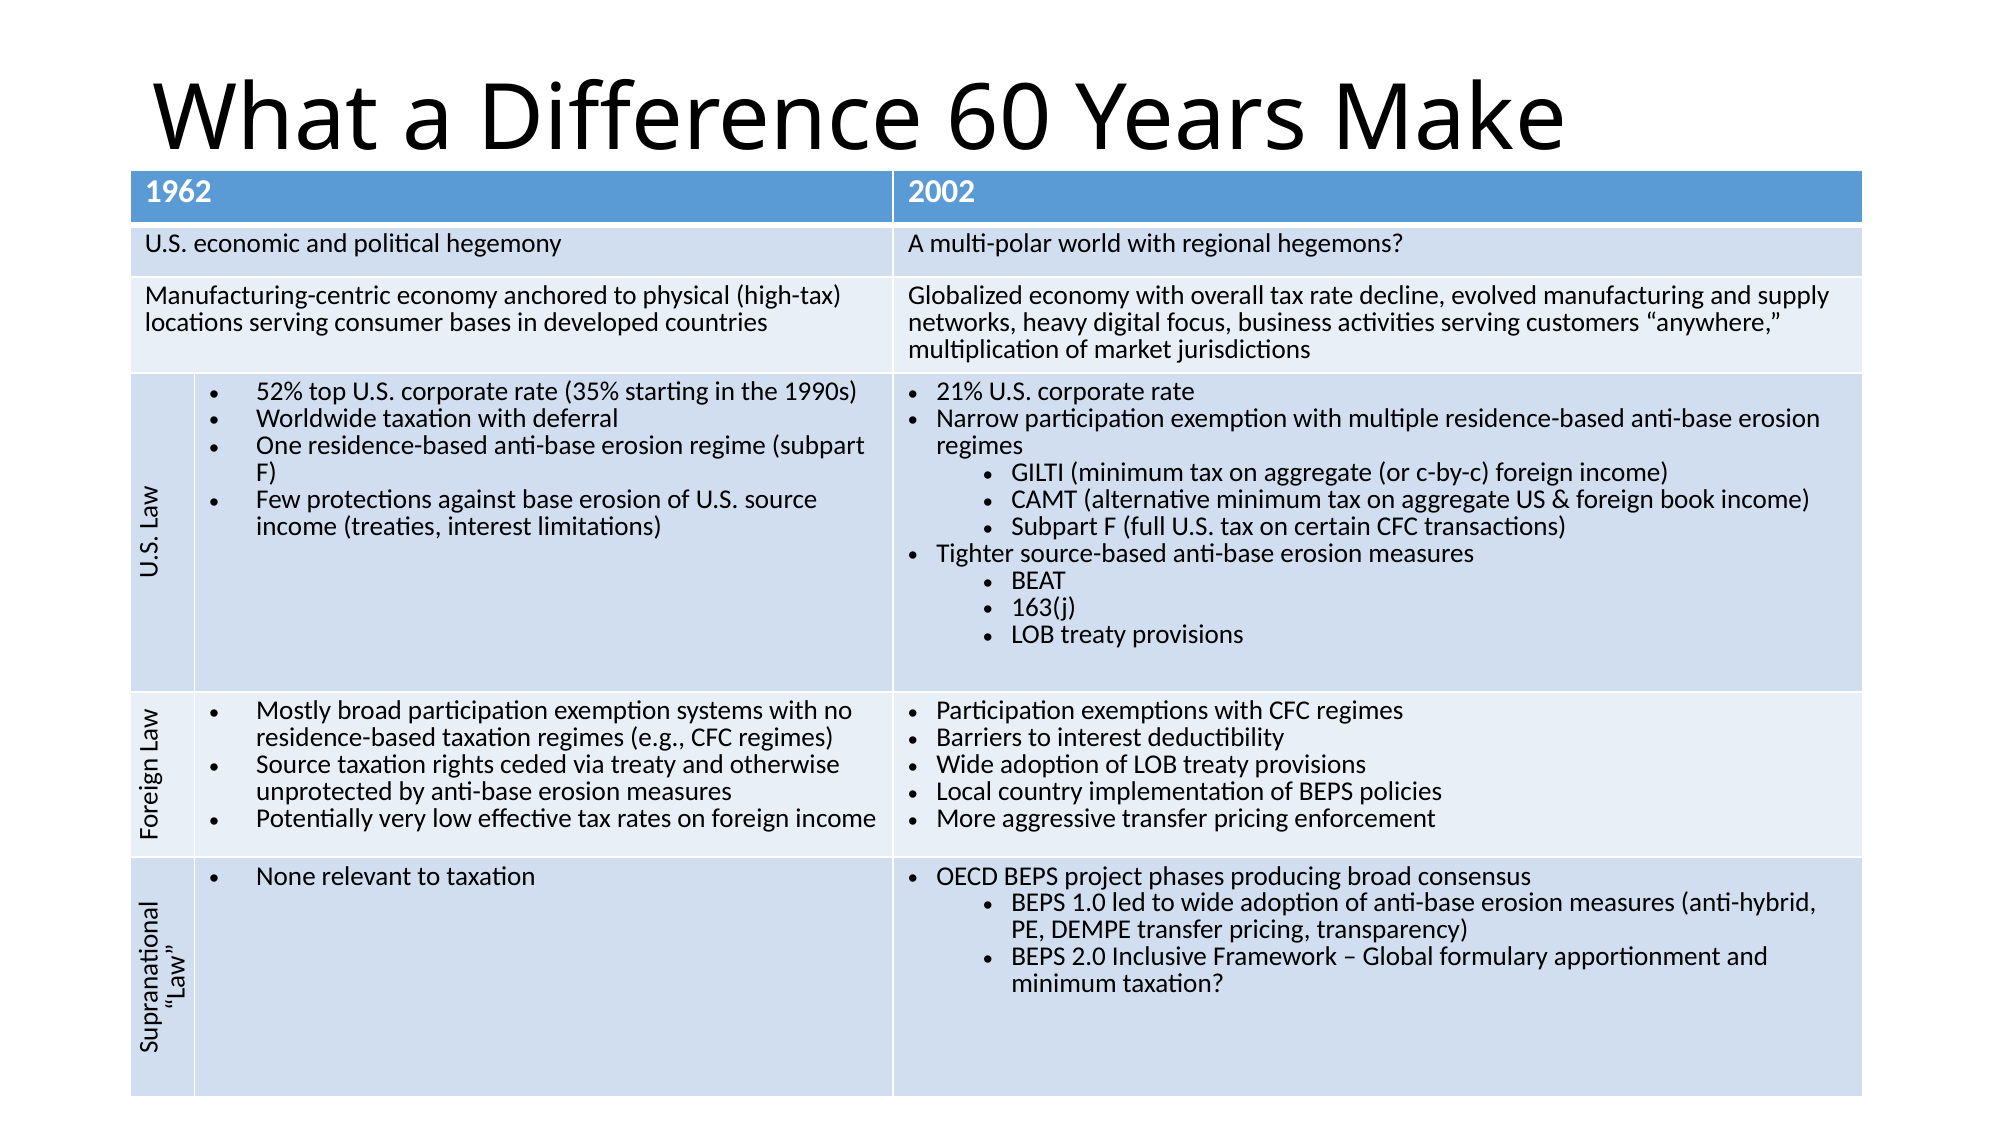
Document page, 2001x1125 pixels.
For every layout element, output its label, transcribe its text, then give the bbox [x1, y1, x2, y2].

table_cell Mostly broad participation exemption systems with no residence-based taxation regimes (e.g., CFC regimes) Source taxation rights ceded via treaty and otherwise unprotected by anti-base erosion measures Potentially very low effective tax rates on foreign income [195, 693, 892, 856]
table_cell Supranational “Law” [131, 858, 194, 1096]
table_cell 21% U.S. corporate rate Narrow participation exemption with multiple residence-based anti-base erosion regimes GILTI (minimum tax on aggregate (or c-by-c) foreign income) CAMT (alternative minimum tax on aggregate US & foreign book income) Subpart F (full U.S. tax on certain CFC transactions) Tighter source-based anti-base erosion measures BEAT 163(j) LOB treaty provisions [894, 374, 1862, 691]
table_cell U.S. Law [131, 374, 194, 691]
table_cell Foreign Law [131, 693, 194, 856]
title What a Difference 60 Years Make [137, 11, 1863, 169]
table_cell None relevant to taxation [195, 858, 892, 1096]
table_cell 52% top U.S. corporate rate (35% starting in the 1990s) Worldwide taxation with deferral One residence-based anti-base erosion regime (subpart F) Few protections against base erosion of U.S. source income (treaties, interest limitations) [195, 374, 892, 691]
table_cell OECD BEPS project phases producing broad consensus BEPS 1.0 led to wide adoption of anti-base erosion measures (anti-hybrid, PE, DEMPE transfer pricing, transparency) BEPS 2.0 Inclusive Framework – Global formulary apportionment and minimum taxation? [894, 858, 1862, 1096]
table_cell A multi-polar world with regional hegemons? [894, 228, 1862, 276]
table_header 1962 [131, 171, 892, 222]
table_cell Participation exemptions with CFC regimes Barriers to interest deductibility Wide adoption of LOB treaty provisions Local country implementation of BEPS policies More aggressive transfer pricing enforcement [894, 693, 1862, 856]
table_cell Globalized economy with overall tax rate decline, evolved manufacturing and supply networks, heavy digital focus, business activities serving customers “anywhere,” multiplication of market jurisdictions [894, 278, 1862, 372]
table_cell Manufacturing-centric economy anchored to physical (high-tax) locations serving consumer bases in developed countries [131, 278, 892, 372]
table_cell U.S. economic and political hegemony [131, 228, 892, 276]
table_header 2002 [894, 171, 1862, 222]
